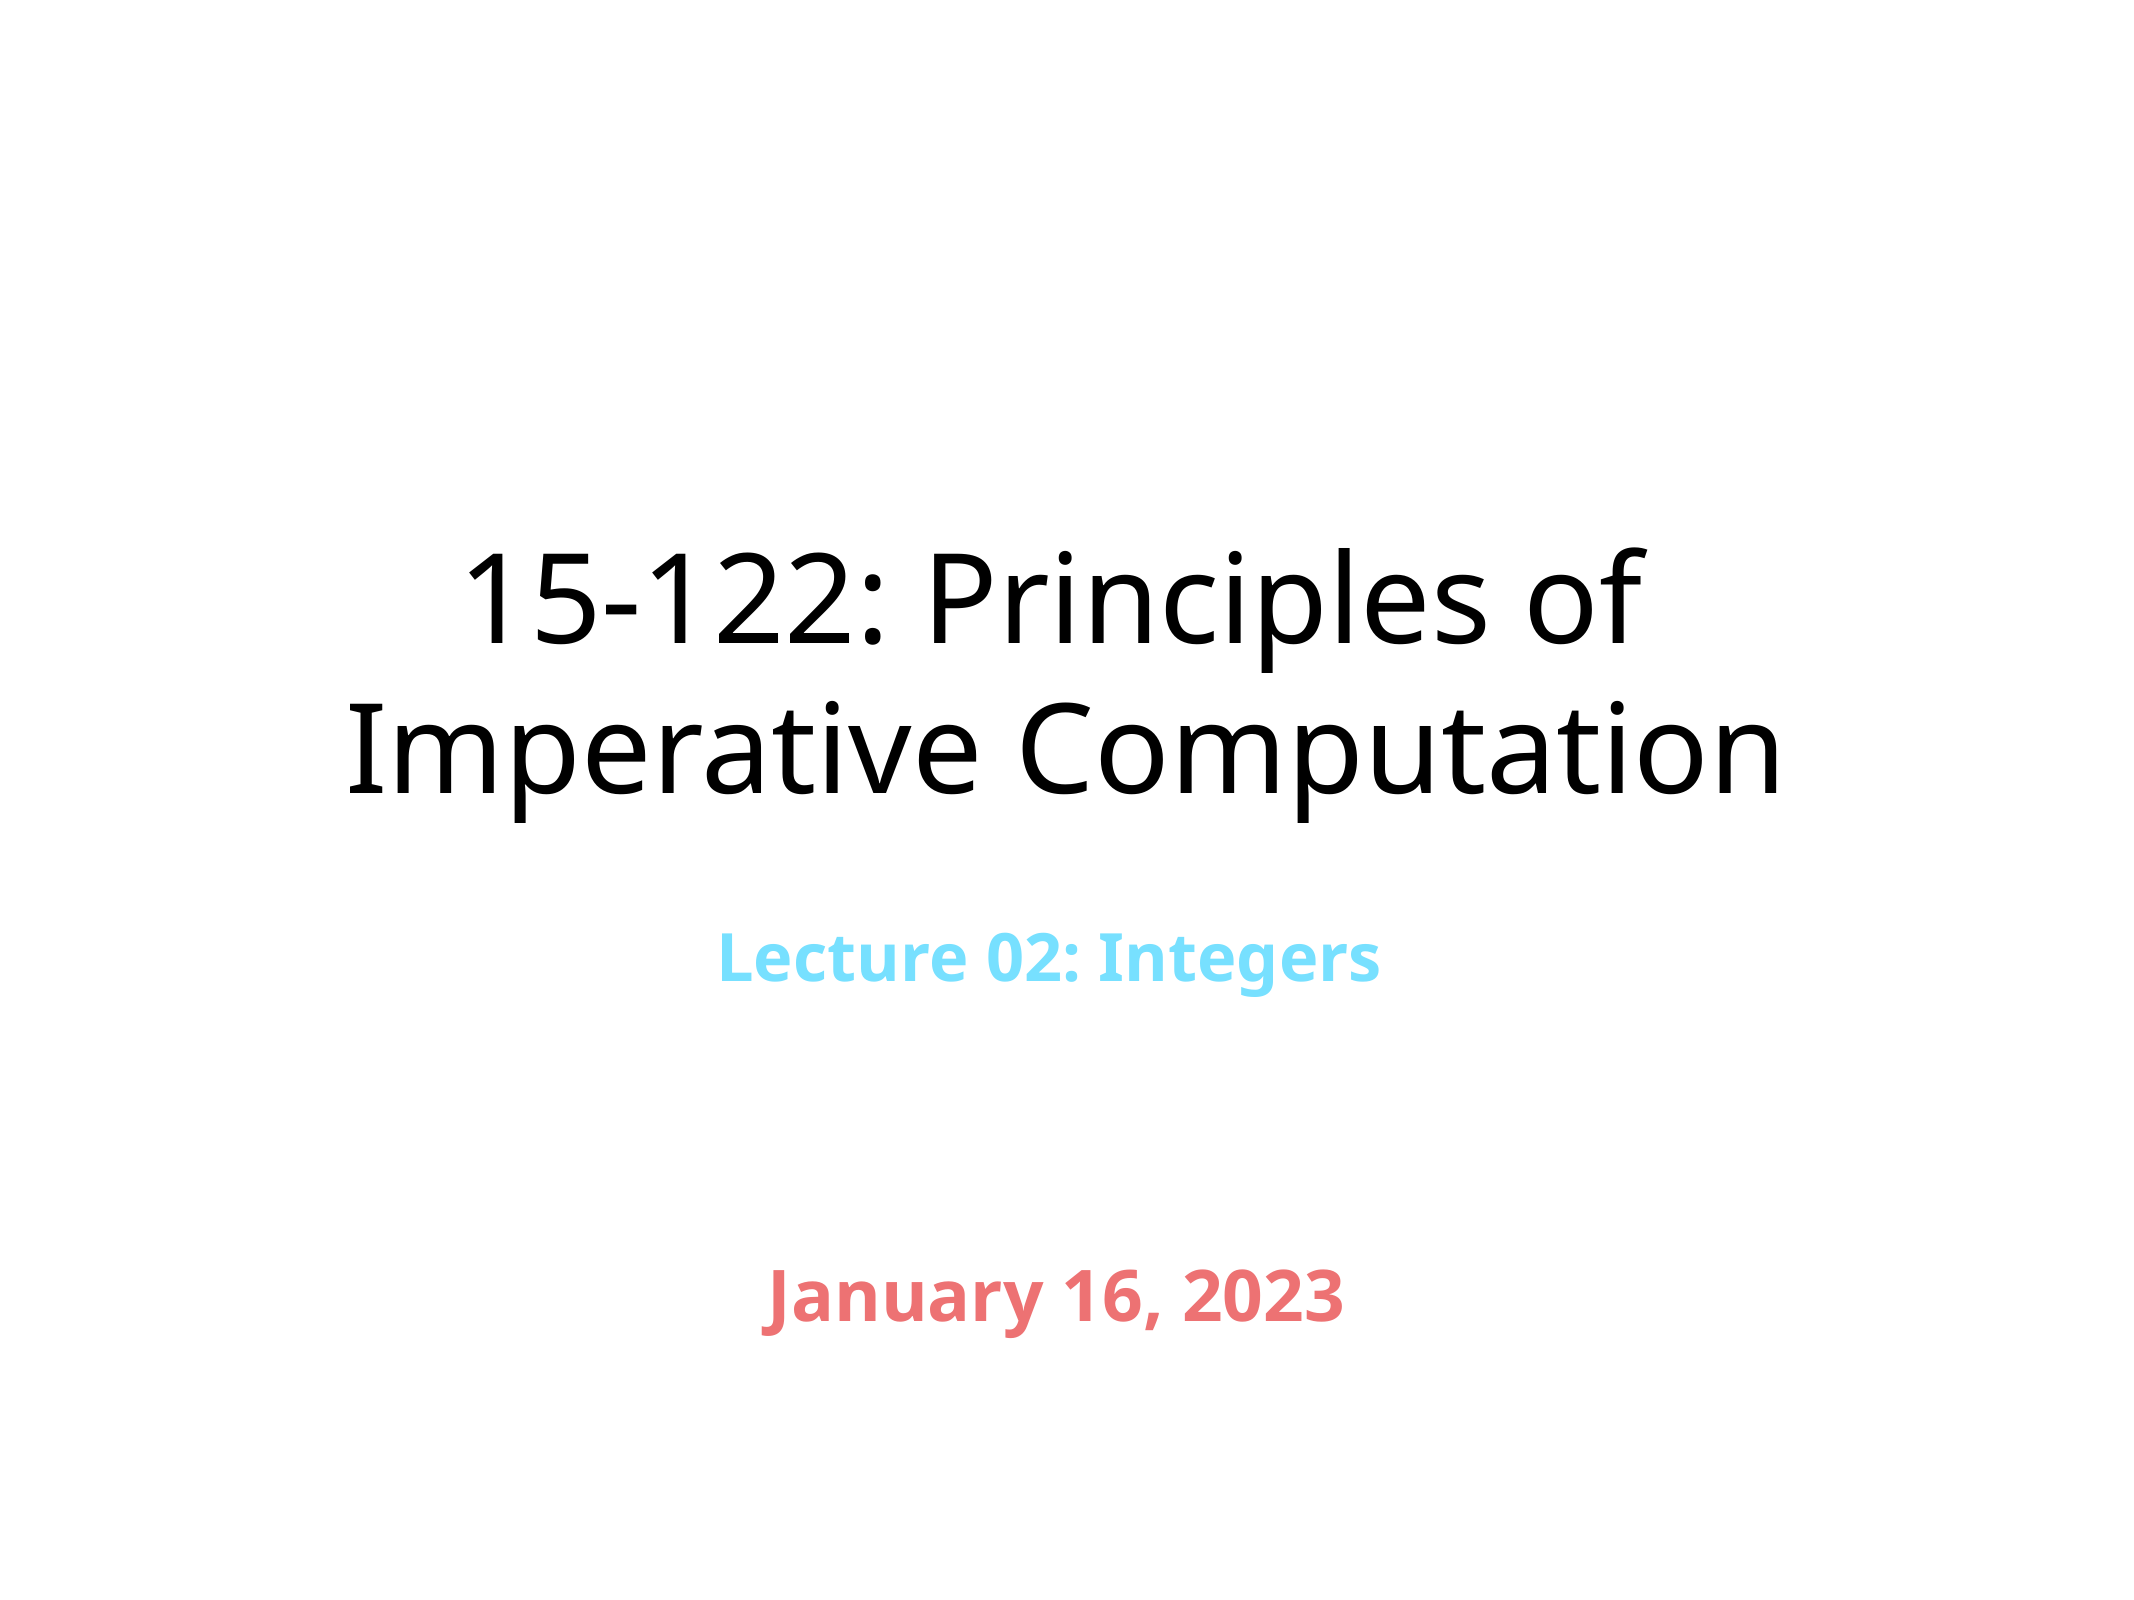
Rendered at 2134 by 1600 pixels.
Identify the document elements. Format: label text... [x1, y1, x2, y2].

subtitle Lecture 02: Integers January 16, 2023 [0, 906, 2134, 1495]
title 15-122: Principles of Imperative Computation [159, 496, 1974, 841]
